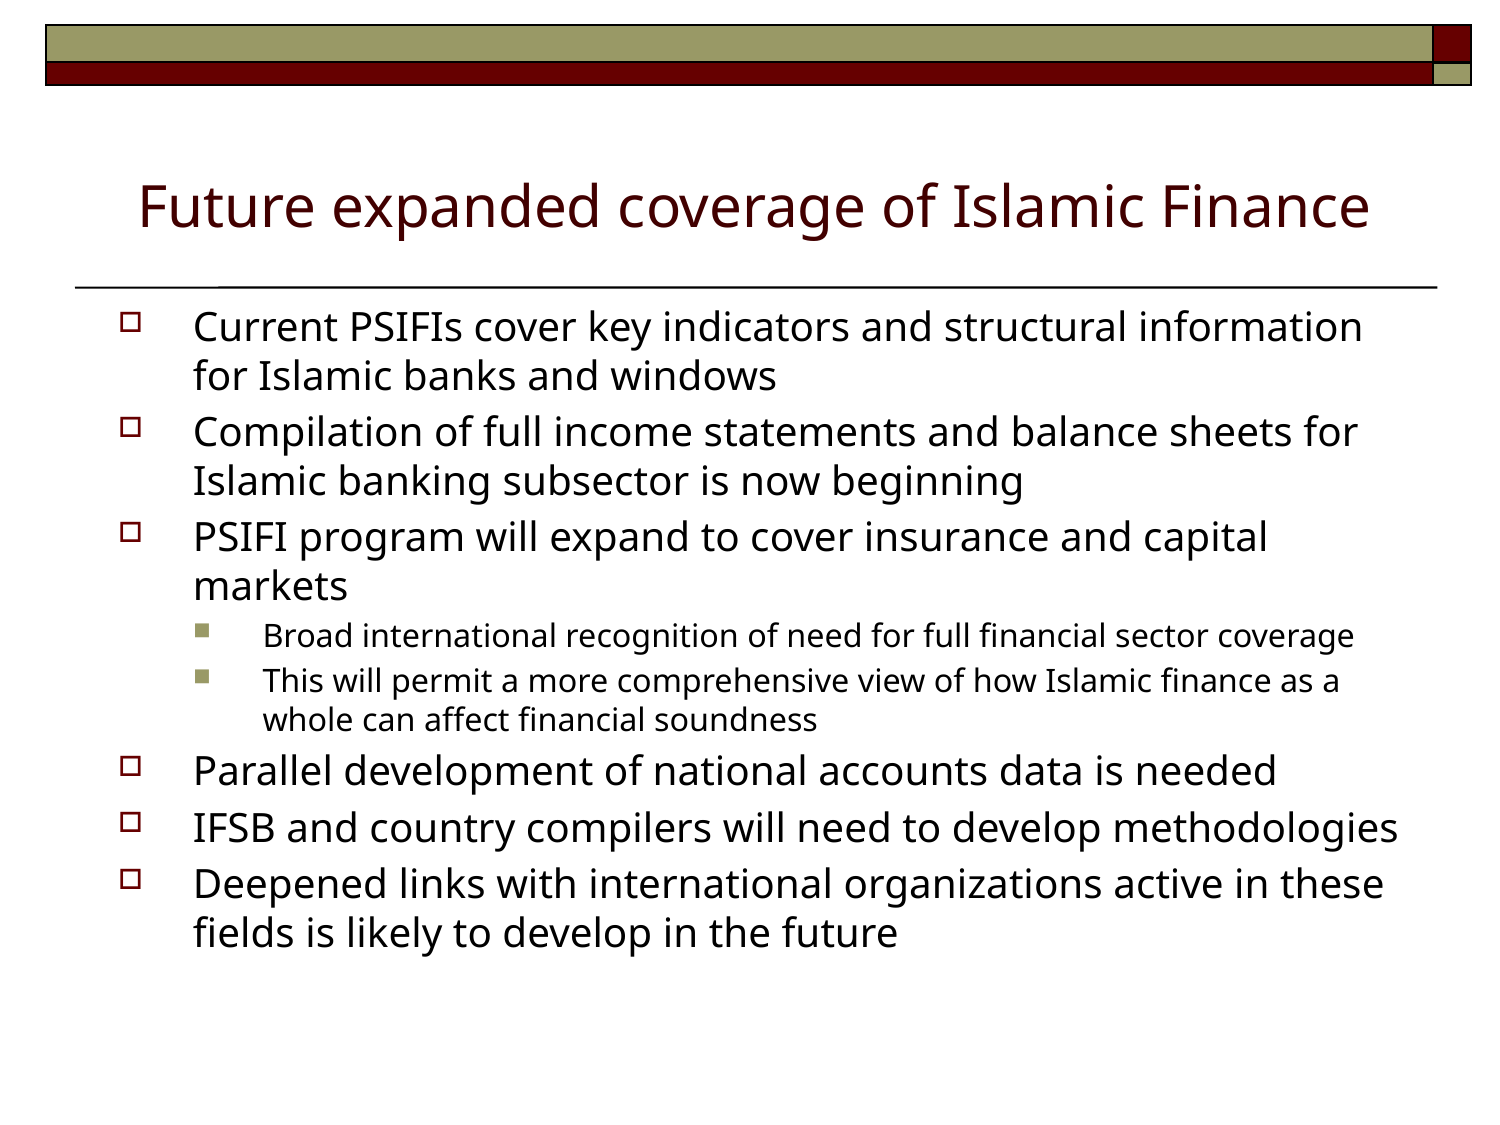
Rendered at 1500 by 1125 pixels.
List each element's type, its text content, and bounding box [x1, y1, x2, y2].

list Current PSIFIs cover key indicators and structural information for Islamic banks and windows Compilation of full income statements and balance sheets for Islamic banking subsector is now beginning PSIFI program will expand to cover insurance and capital markets Broad international recognition of need for full financial sector coverage This will permit a more comprehensive view of how Islamic finance as a whole can affect financial soundness Parallel development of national accounts data is needed IFSB and country compilers will need to develop methodologies Deepened links with international organizations active in these fields is likely to develop in the future [102, 293, 1416, 1014]
title Future expanded coverage of Islamic Finance [67, 149, 1442, 248]
